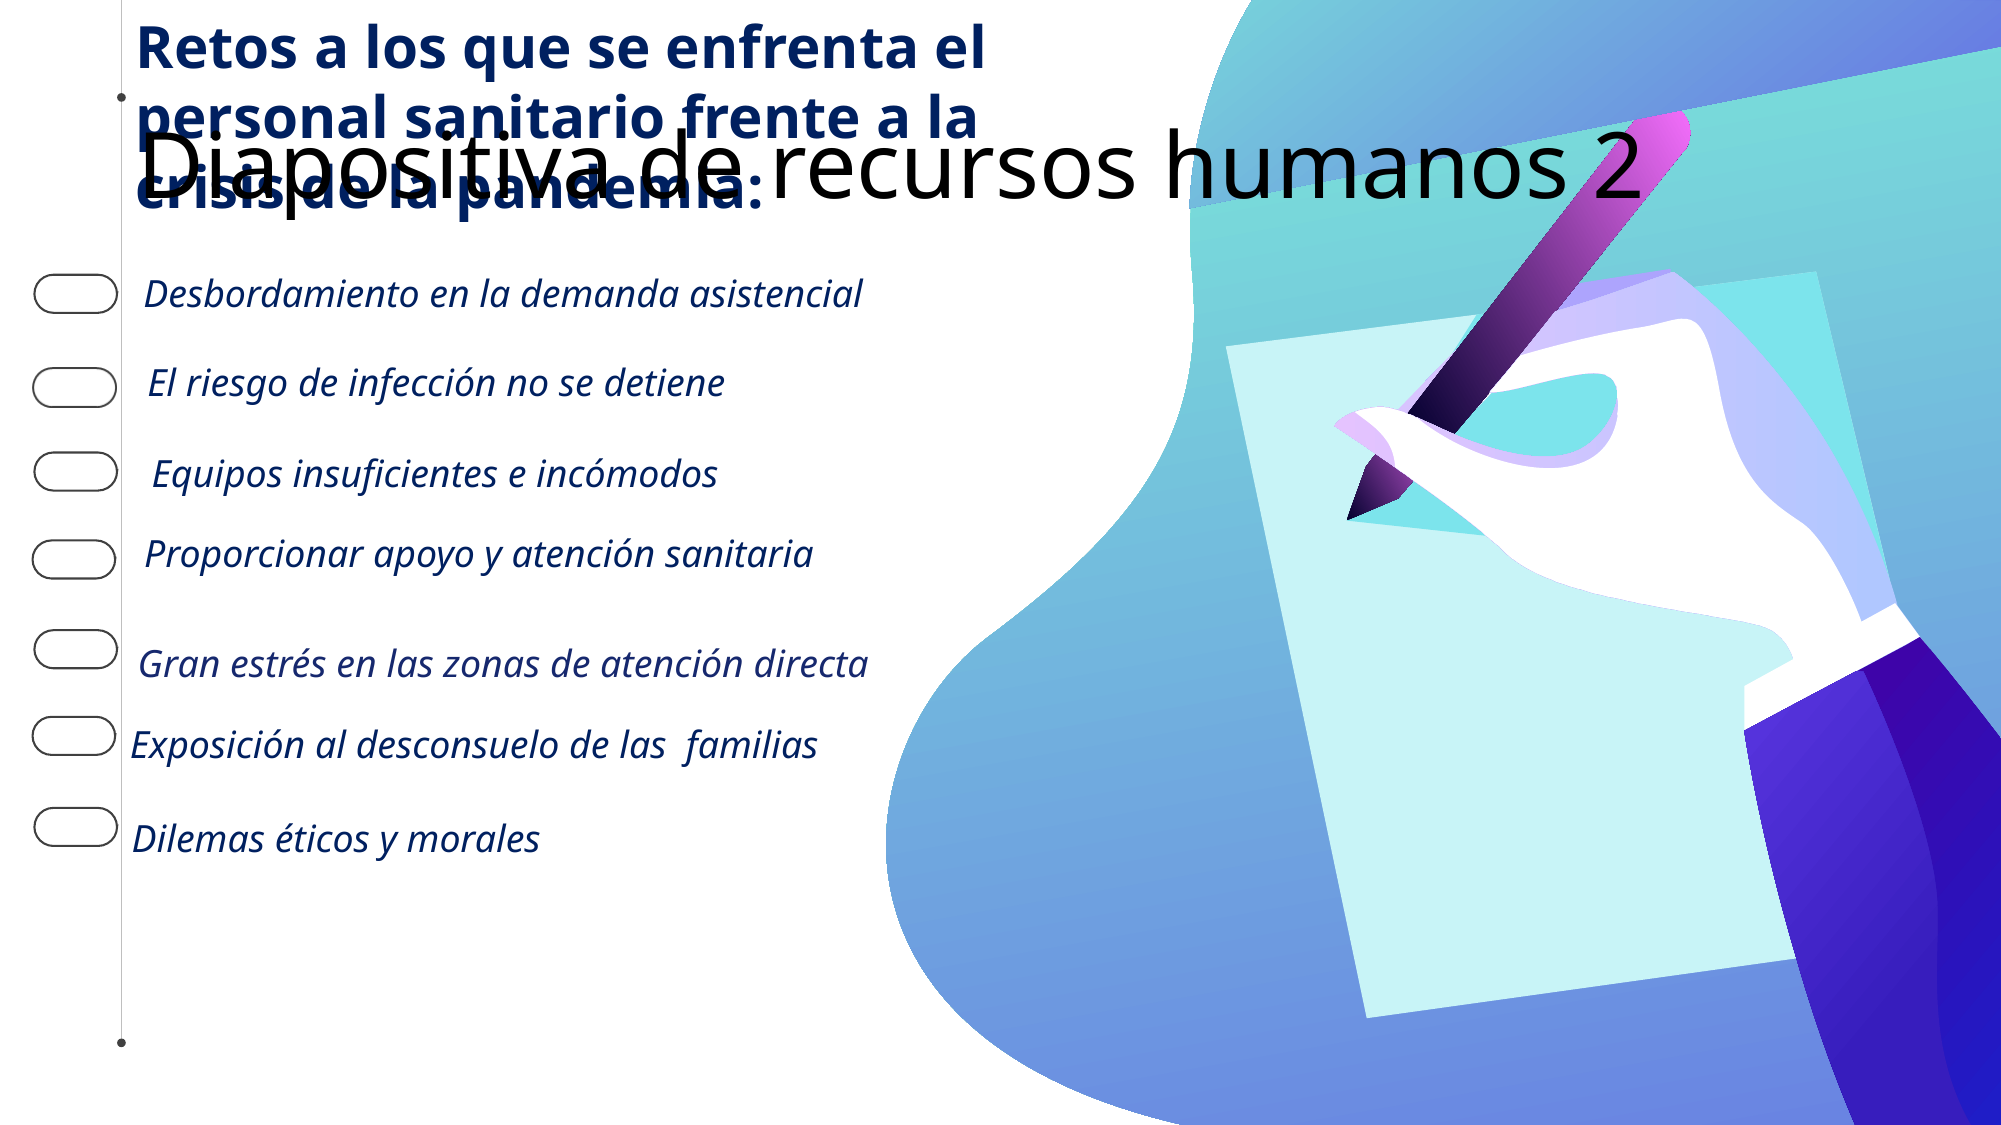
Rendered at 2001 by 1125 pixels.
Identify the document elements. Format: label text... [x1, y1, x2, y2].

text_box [785, 0, 2000, 1125]
text_box Dilemas éticos y morales [131, 846, 785, 860]
title Diapositiva de recursos humanos 2 [137, 59, 785, 270]
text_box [34, 270, 785, 846]
text_box Retos a los que se enfrenta el personal sanitario frente a la crisis de la pandemia: [135, 10, 785, 221]
text_box [122, 92, 127, 103]
text_box [116, 1037, 127, 1049]
text_box [116, 92, 121, 103]
picture [32, 367, 117, 408]
